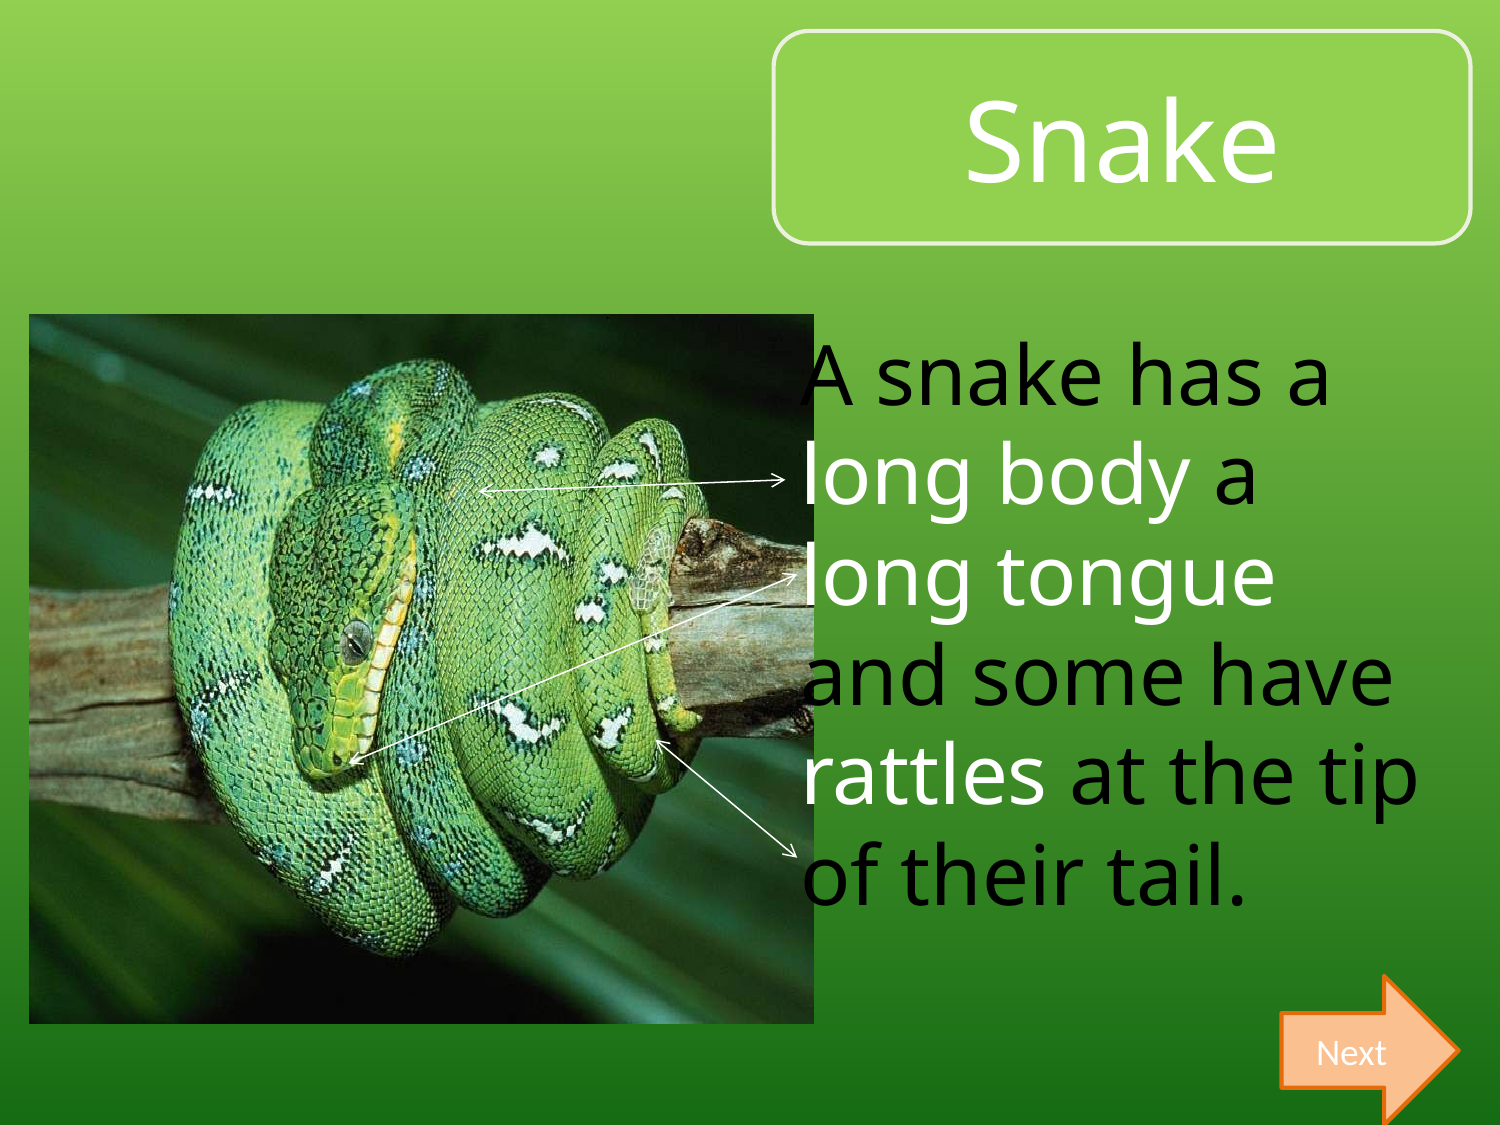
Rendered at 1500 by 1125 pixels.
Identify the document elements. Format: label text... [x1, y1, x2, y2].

picture [29, 314, 814, 1024]
text_box Next [1279, 973, 1461, 1125]
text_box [655, 739, 798, 858]
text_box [478, 479, 786, 492]
text_box A snake has a long body a long tongue and some have rattles at the tip of their tail. [817, 314, 1441, 929]
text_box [348, 573, 798, 764]
text_box Snake [771, 28, 1473, 246]
